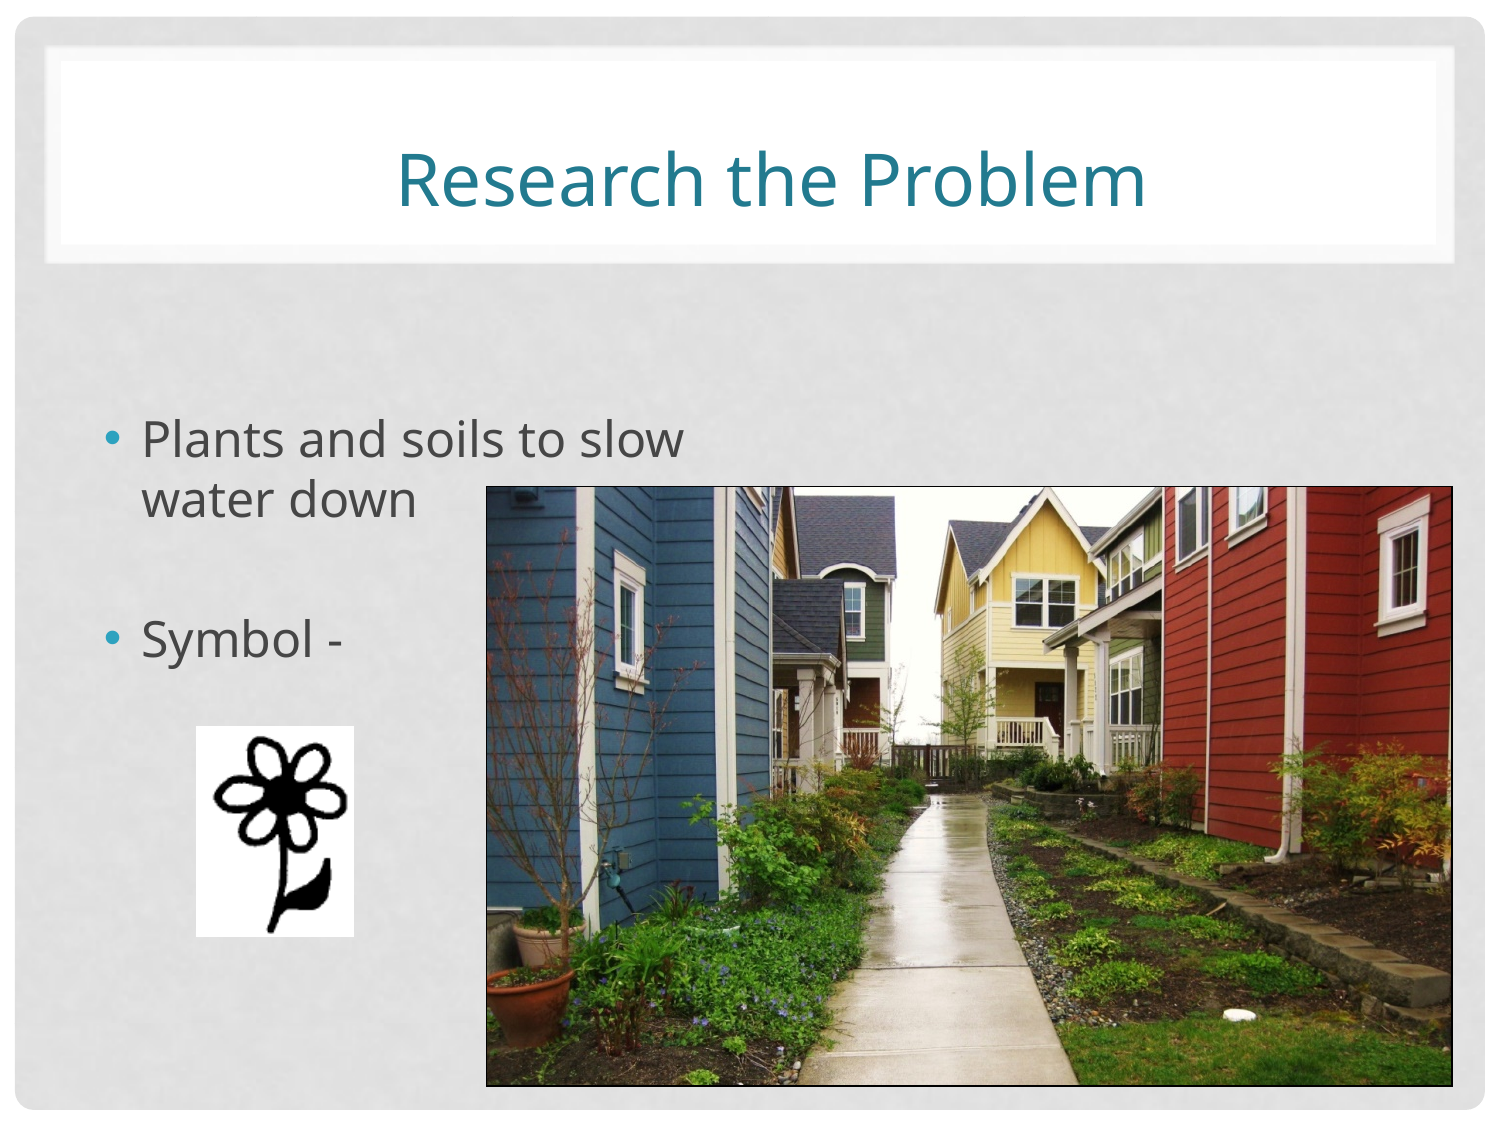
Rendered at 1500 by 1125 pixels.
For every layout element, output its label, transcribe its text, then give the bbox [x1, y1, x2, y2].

picture [196, 726, 354, 937]
picture [487, 487, 1452, 1086]
text_box Research the Problem [94, 92, 1450, 263]
list Plants and soils to slow water down Symbol - [69, 399, 733, 1005]
